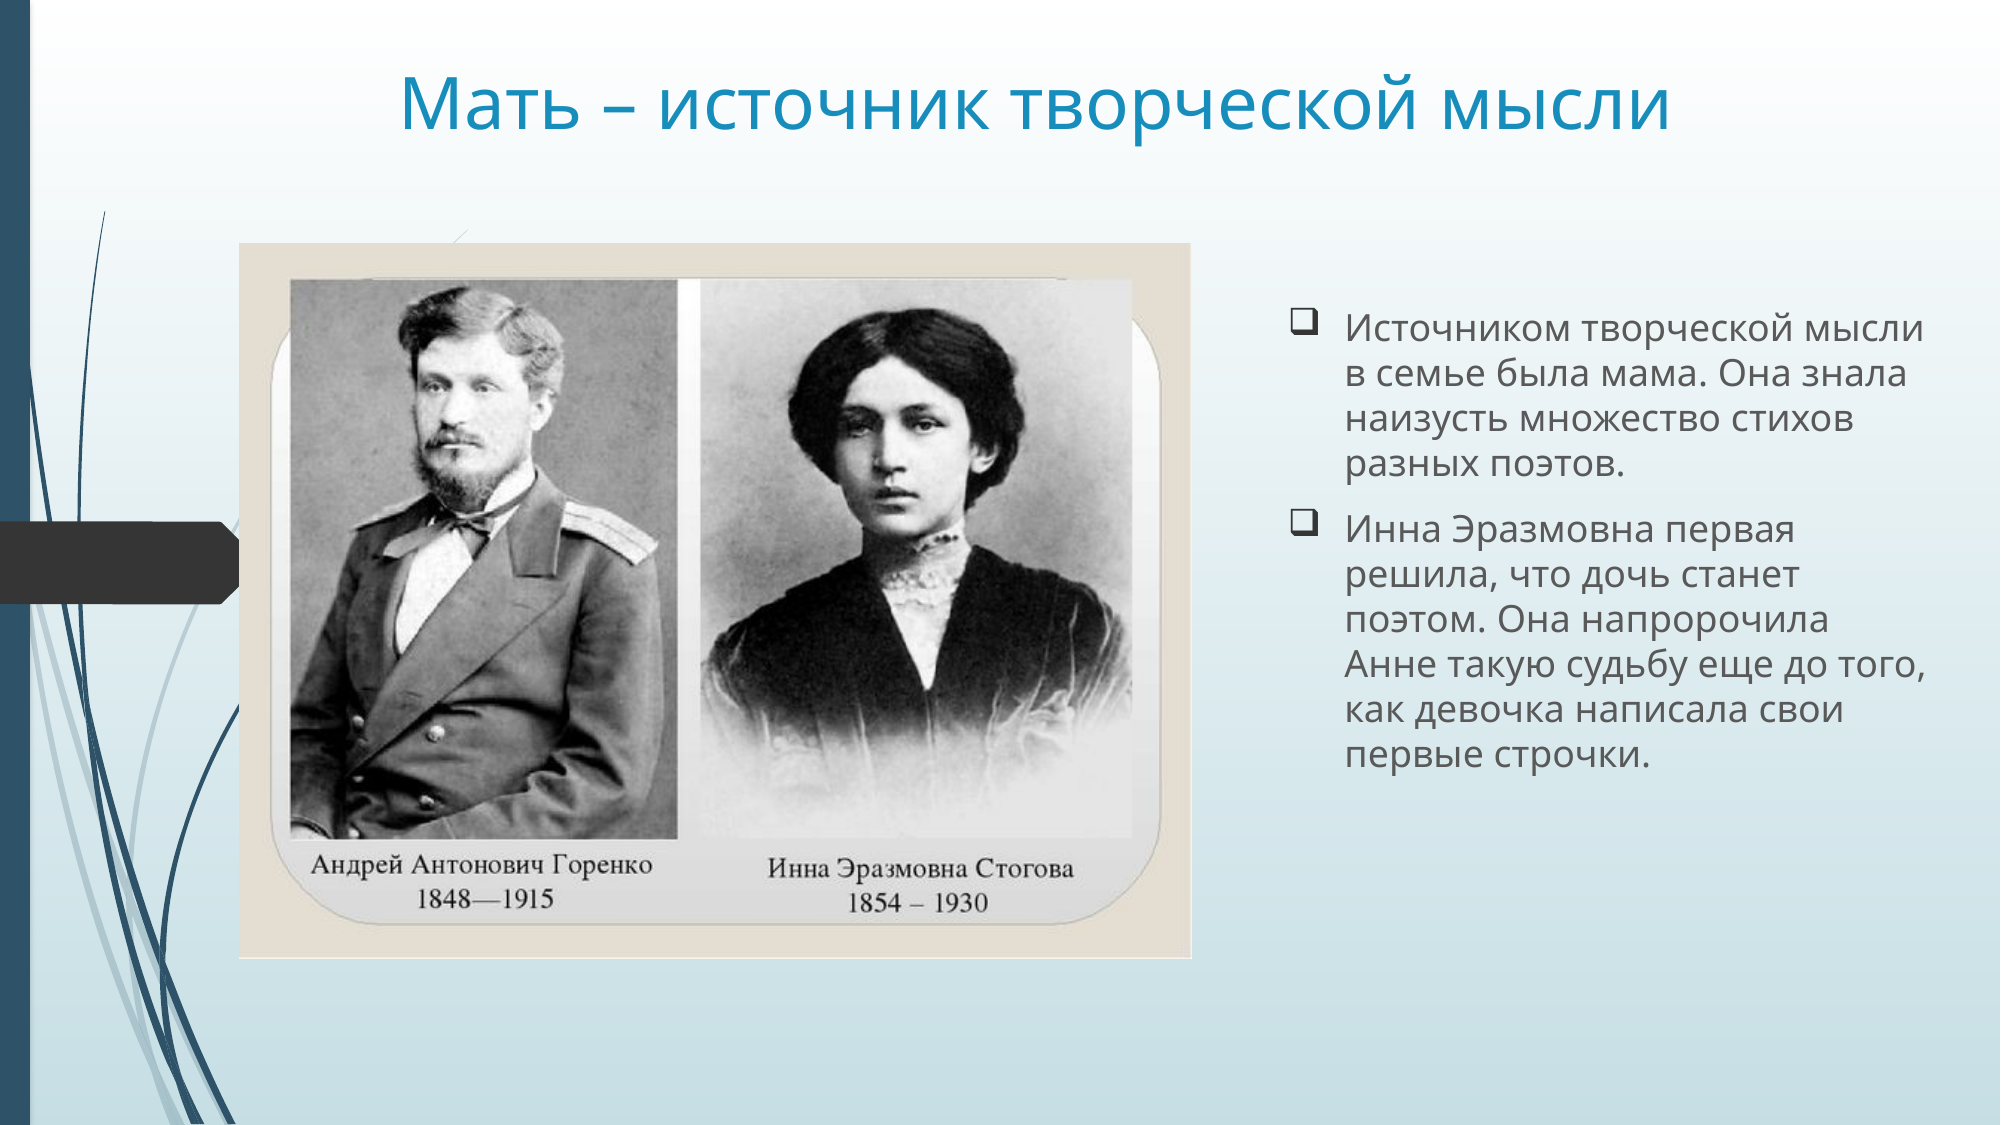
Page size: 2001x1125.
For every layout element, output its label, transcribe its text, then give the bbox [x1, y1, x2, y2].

list Источником творческой мысли в семье была мама. Она знала наизусть множество стихов разных поэтов. Инна Эразмовна первая решила, что дочь станет поэтом. Она напророчила Анне такую судьбу еще до того, как девочка написала свои первые строчки. [1272, 296, 1944, 868]
picture [238, 243, 1192, 959]
title Мать – источник творческой мысли [383, 0, 1847, 152]
